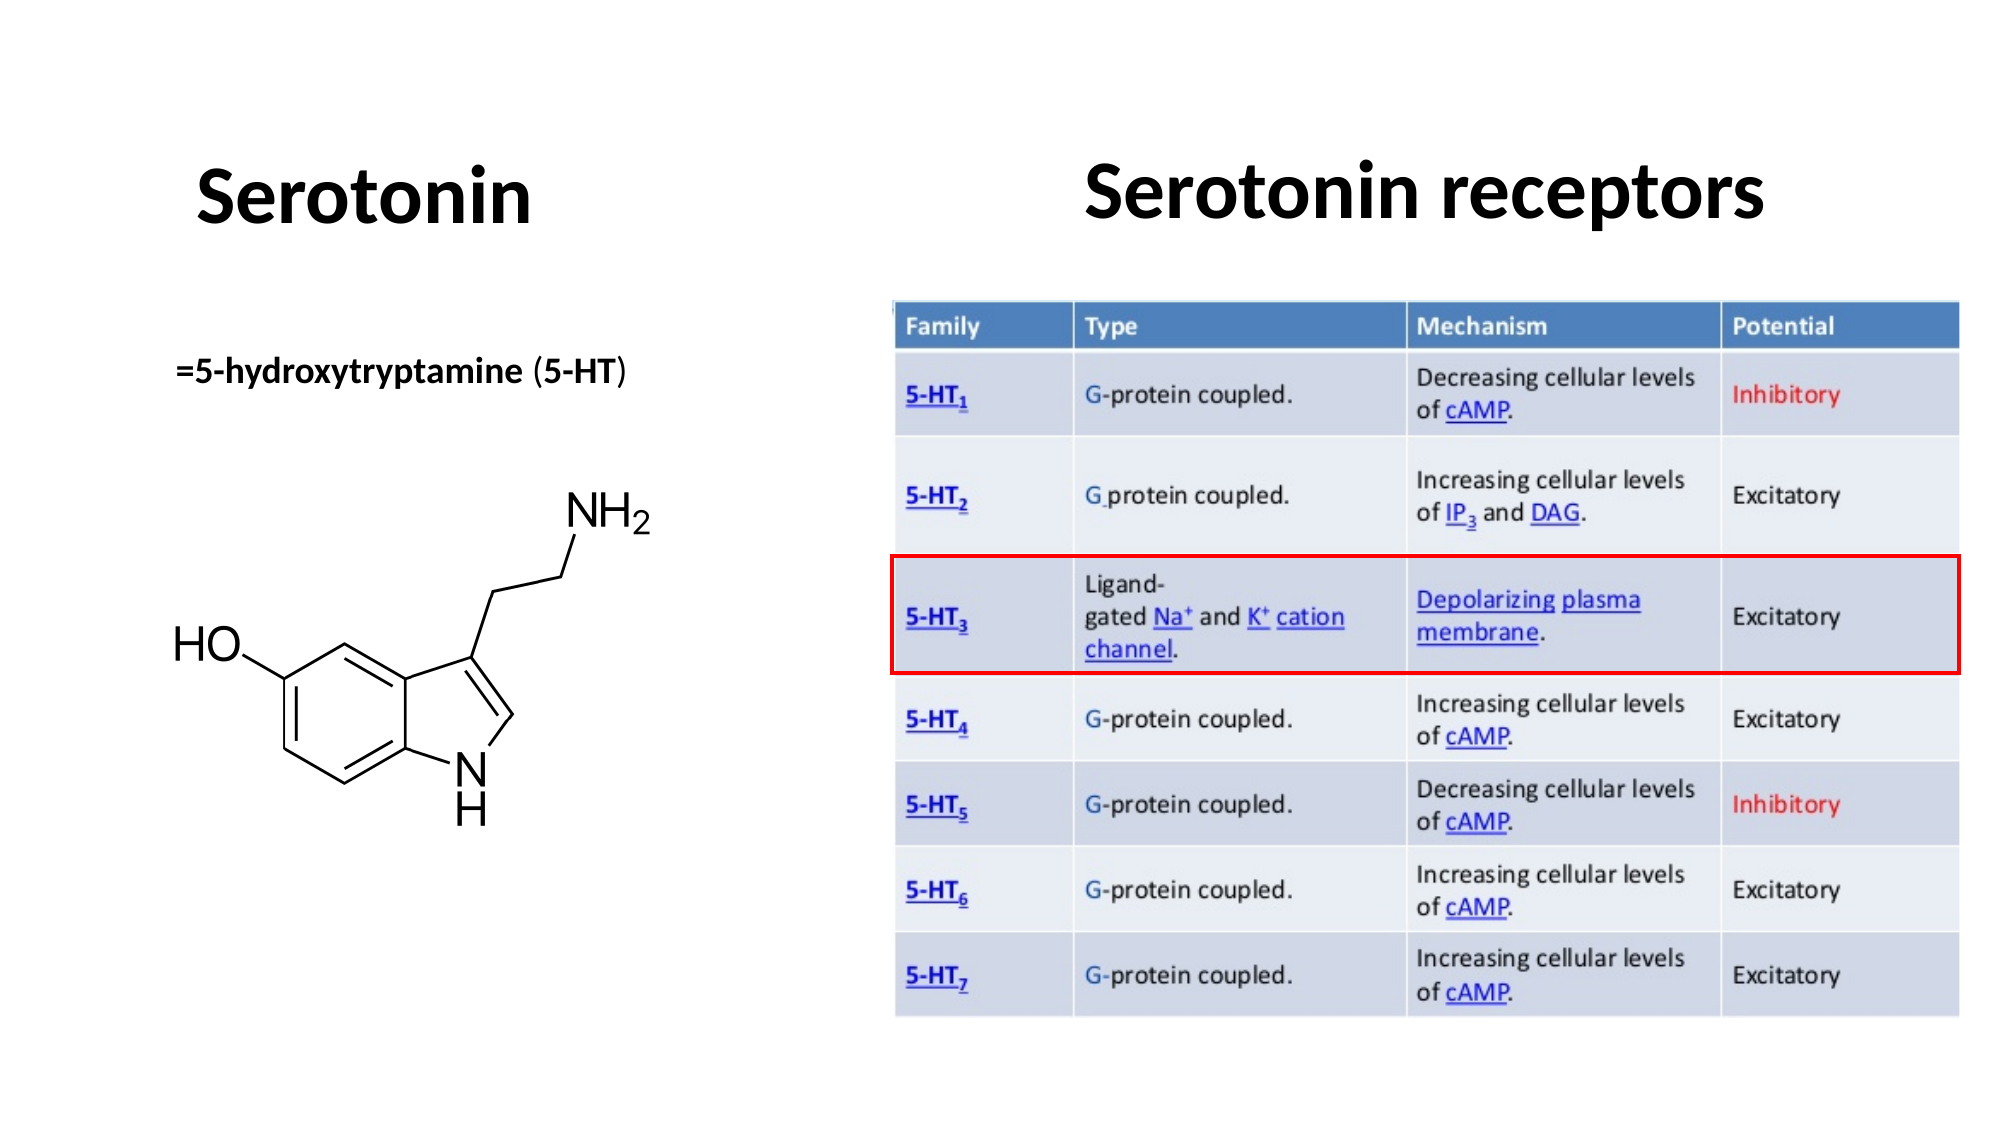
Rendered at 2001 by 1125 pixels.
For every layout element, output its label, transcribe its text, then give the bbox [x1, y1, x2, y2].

picture [158, 475, 666, 842]
text_box Serotonin receptors [1069, 127, 1782, 243]
picture [892, 299, 1960, 1018]
text_box =5-hydroxytryptamine (5-HT) [161, 339, 651, 399]
text_box Serotonin [181, 132, 549, 248]
